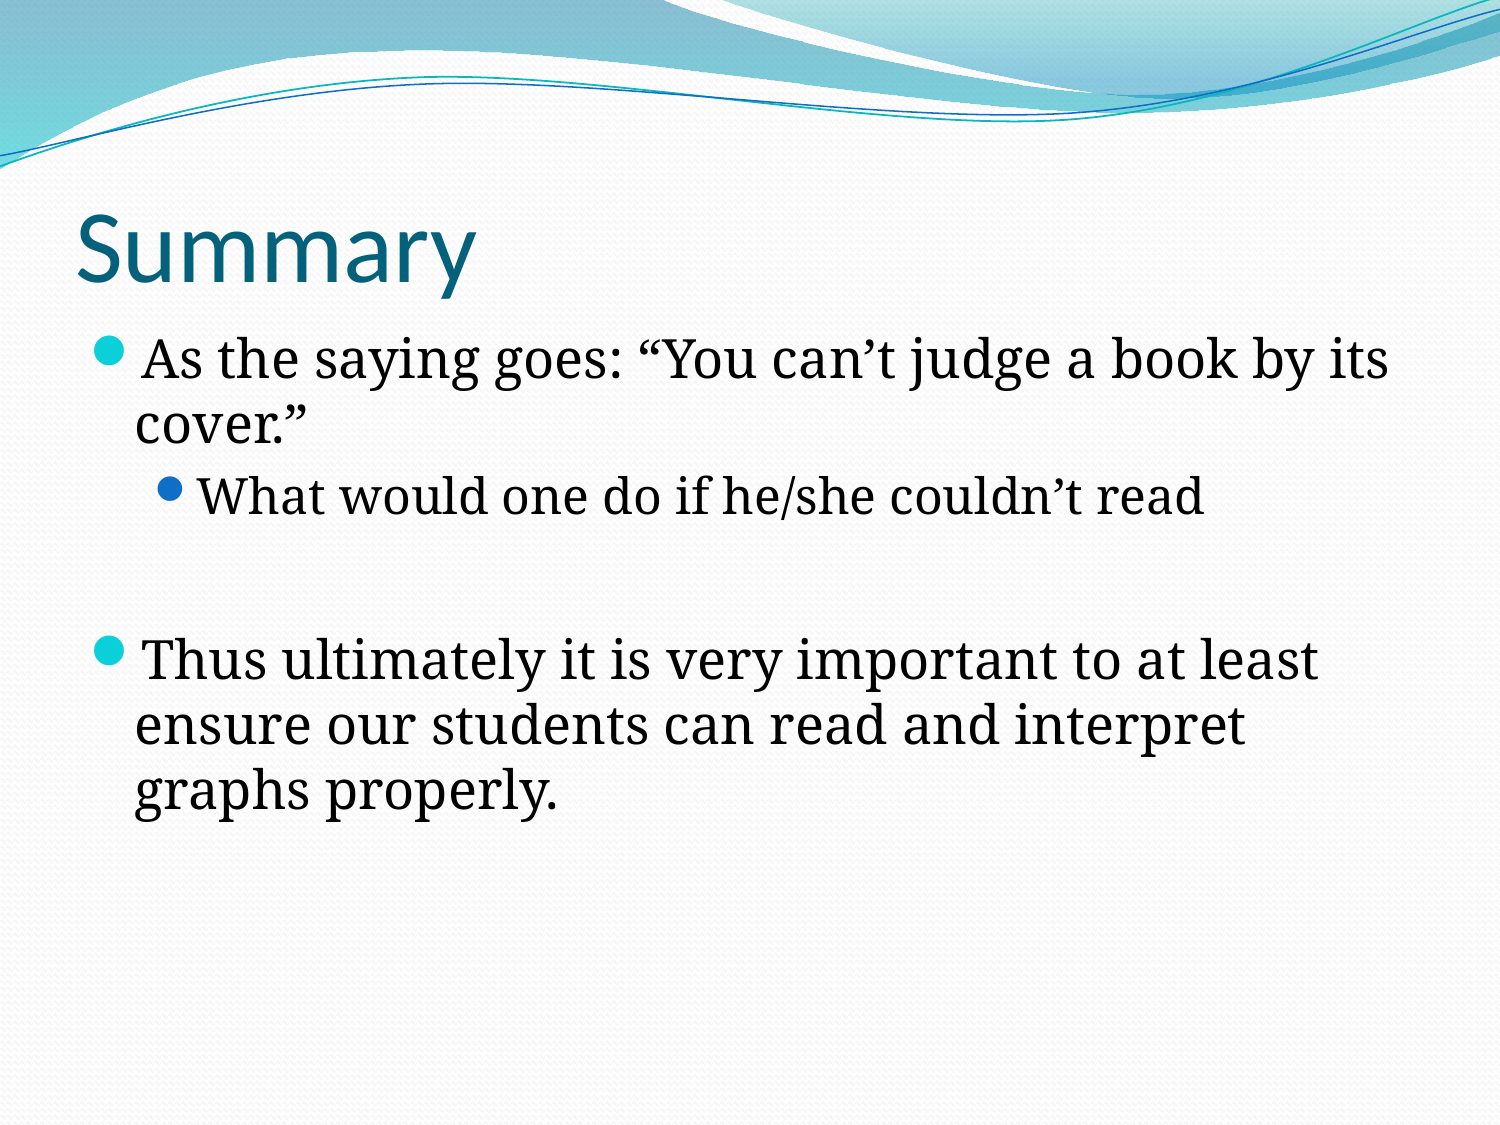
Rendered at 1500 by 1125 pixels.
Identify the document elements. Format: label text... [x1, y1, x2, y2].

list As the saying goes: “You can’t judge a book by its cover.” What would one do if he/she couldn’t read Thus ultimately it is very important to at least ensure our students can read and interpret graphs properly. [75, 317, 1425, 1038]
title Summary [75, 115, 1425, 303]
